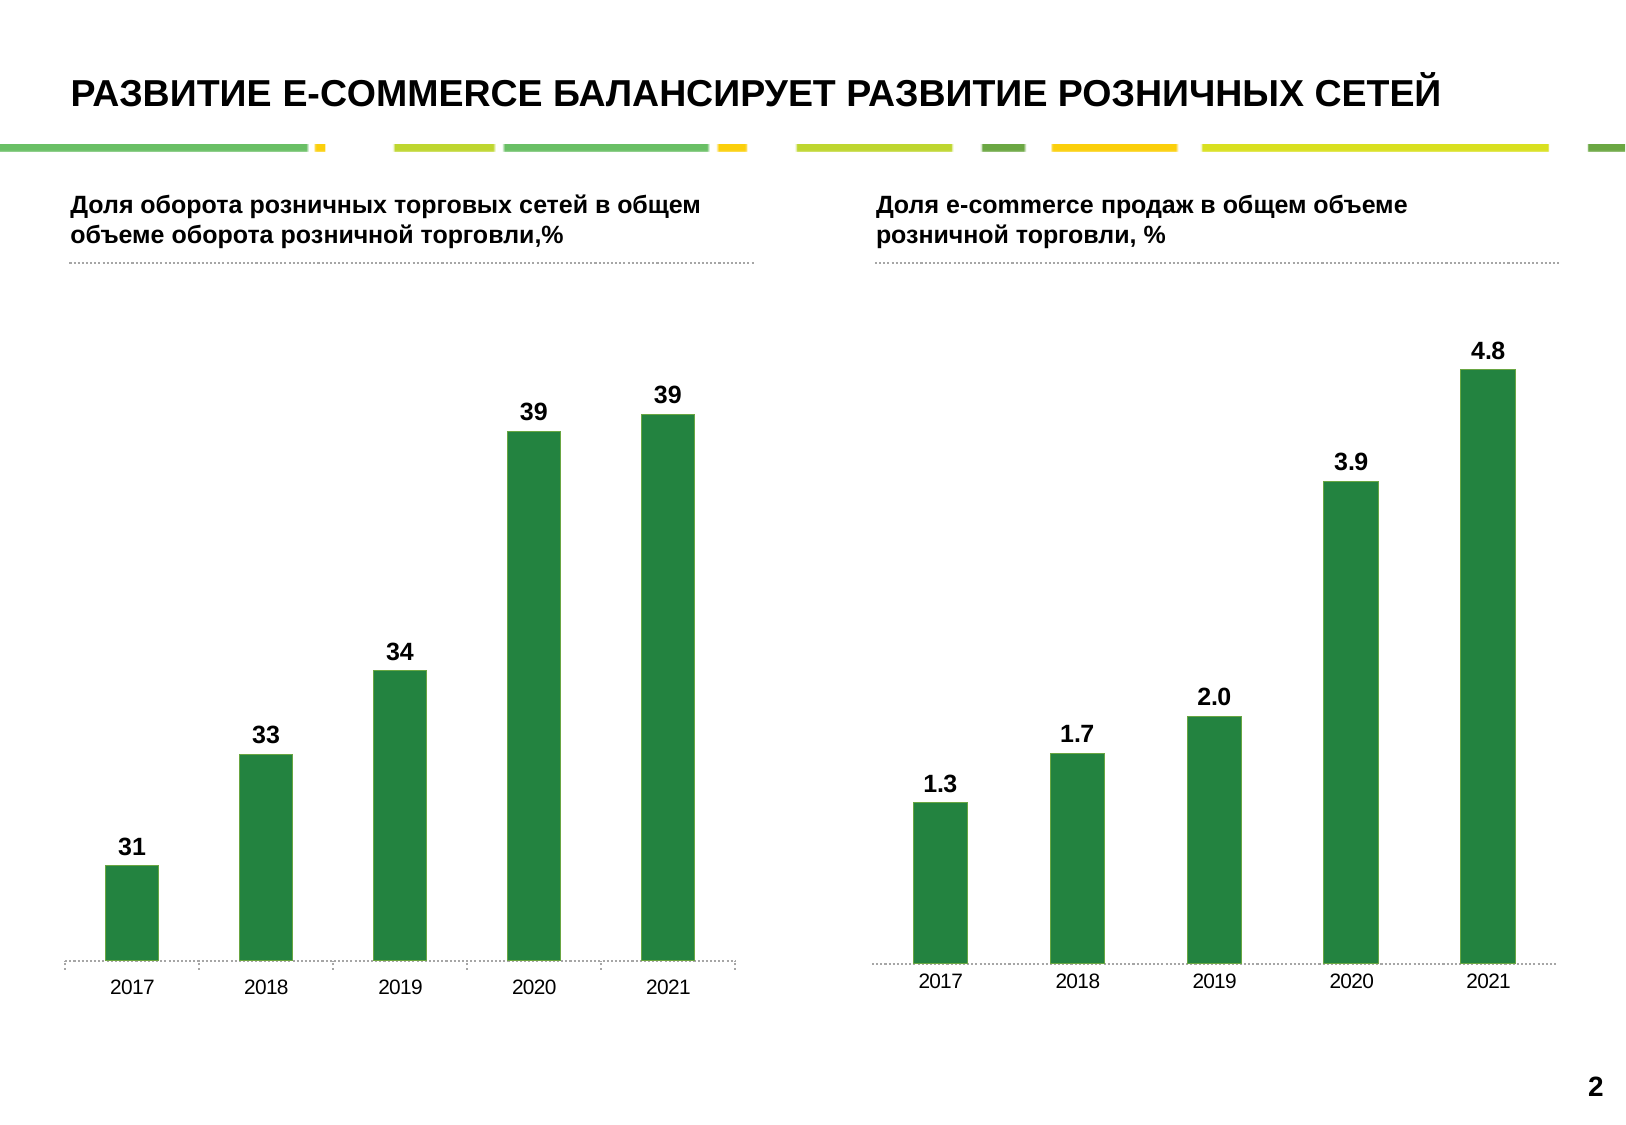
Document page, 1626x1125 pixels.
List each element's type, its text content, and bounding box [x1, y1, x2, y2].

chart [51, 277, 749, 1014]
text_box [861, 180, 1561, 269]
picture [0, 144, 1626, 152]
chart [849, 280, 1580, 1019]
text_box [55, 180, 755, 267]
slide_number 1 [1494, 1055, 1619, 1116]
title РАЗВИТИЕ E-COMMERCE БАЛАНСИРУЕТ РАЗВИТИЕ РОЗНИЧНЫХ СЕТЕЙ [55, 39, 1625, 122]
